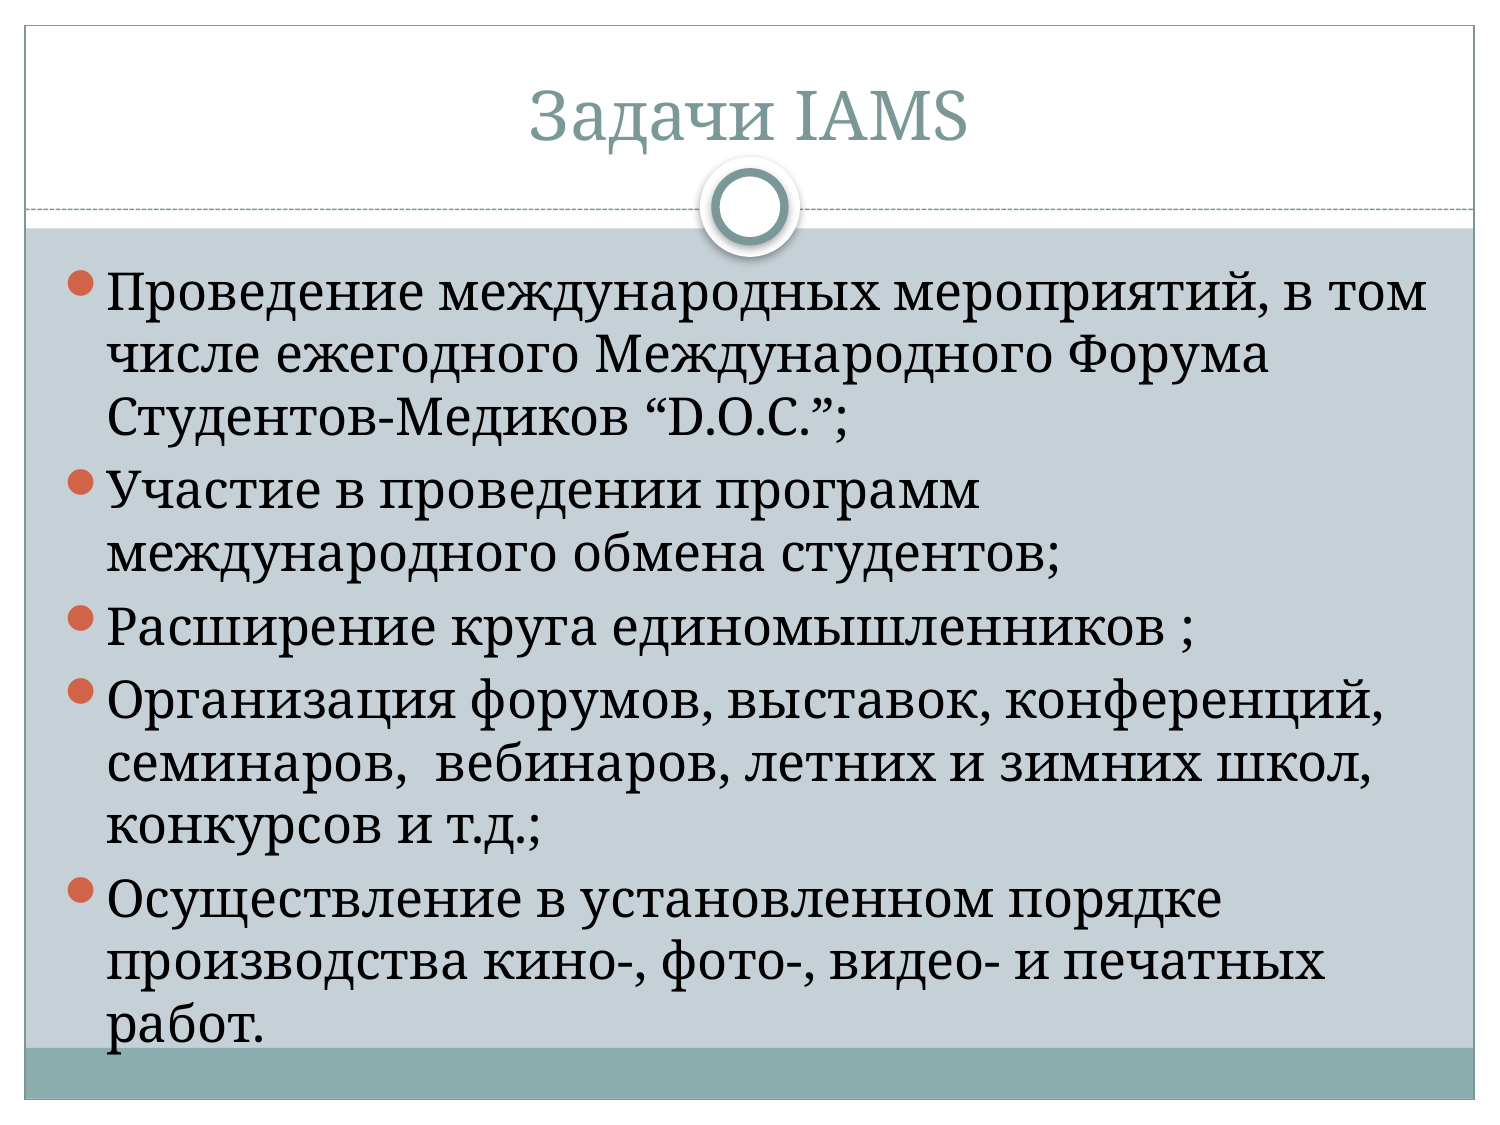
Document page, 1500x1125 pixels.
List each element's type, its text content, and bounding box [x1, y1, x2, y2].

title Задачи IAMS [49, 37, 1450, 162]
list Проведение международных мероприятий, в том числе ежегодного Международного Форума Студентов-Медиков “D.O.C.”; Участие в проведении программ международного обмена студентов; Расширение круга единомышленников ; Организация форумов, выставок, конференций, семинаров, вебинаров, летних и зимних школ, конкурсов и т.д.; Осуществление в установленном порядке производства кино-, фото-, видео- и печатных работ. [49, 250, 1445, 1067]
